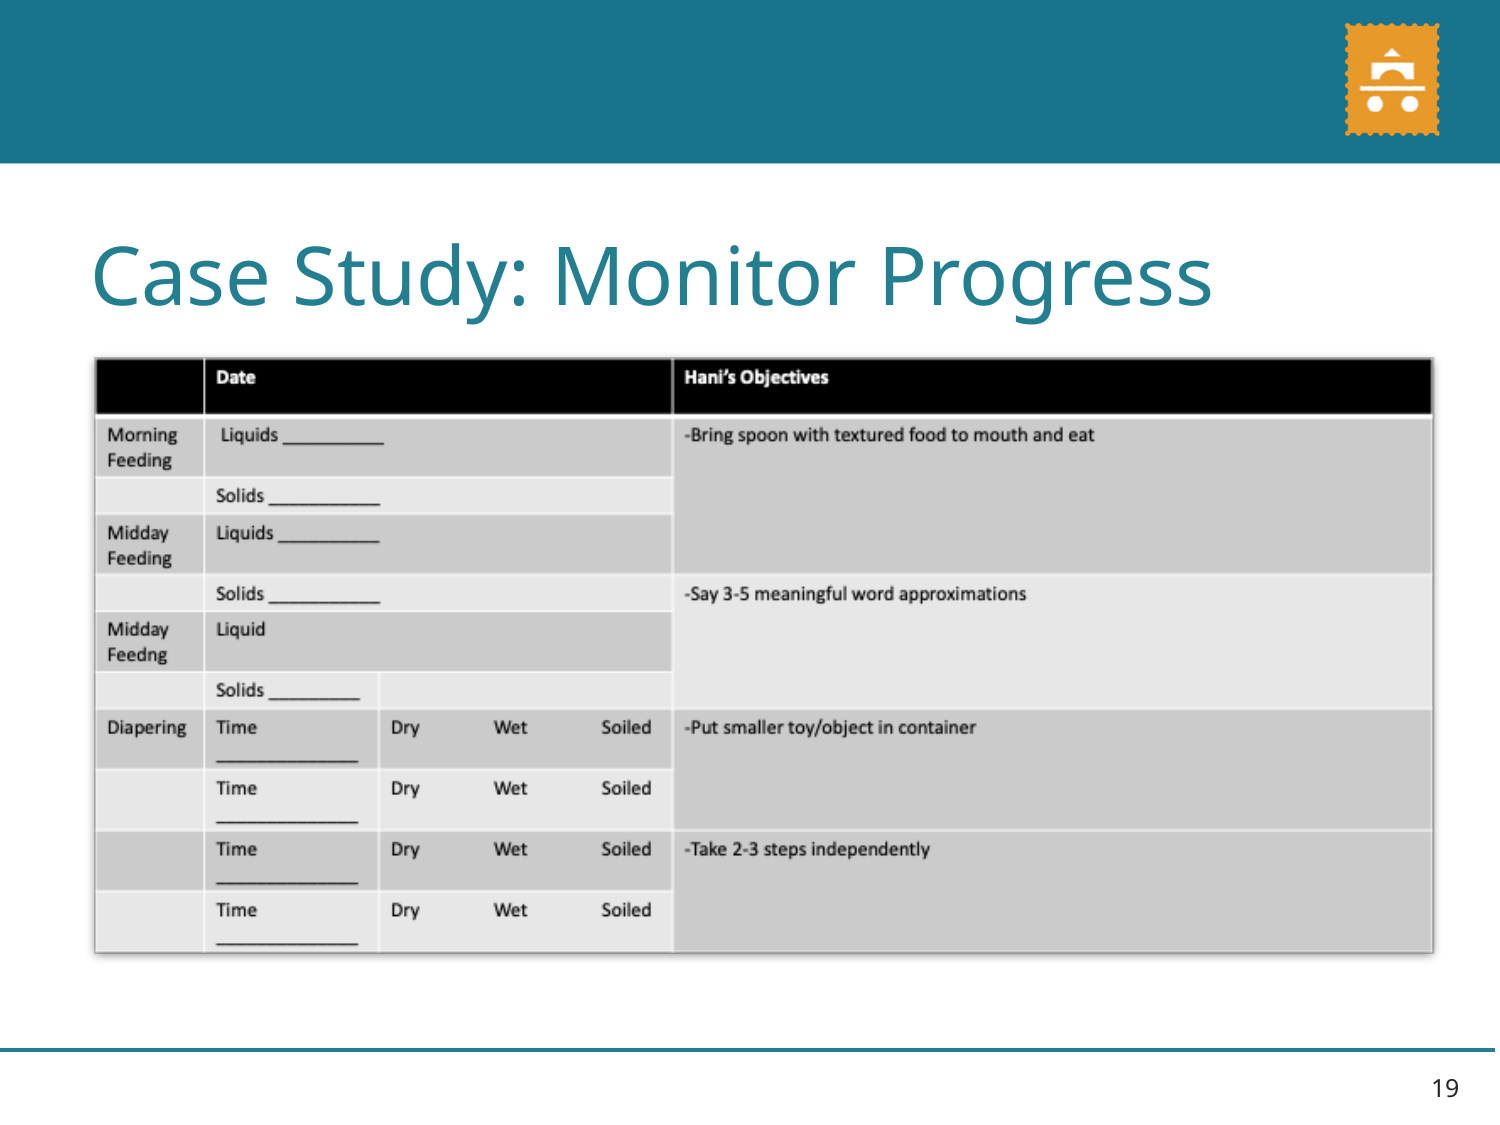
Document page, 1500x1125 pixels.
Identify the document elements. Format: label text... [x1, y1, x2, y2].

picture [0, 0, 1500, 1125]
text_box 19 [1416, 1065, 1500, 1125]
text_box Case Study: Monitor Progress [74, 216, 1417, 330]
